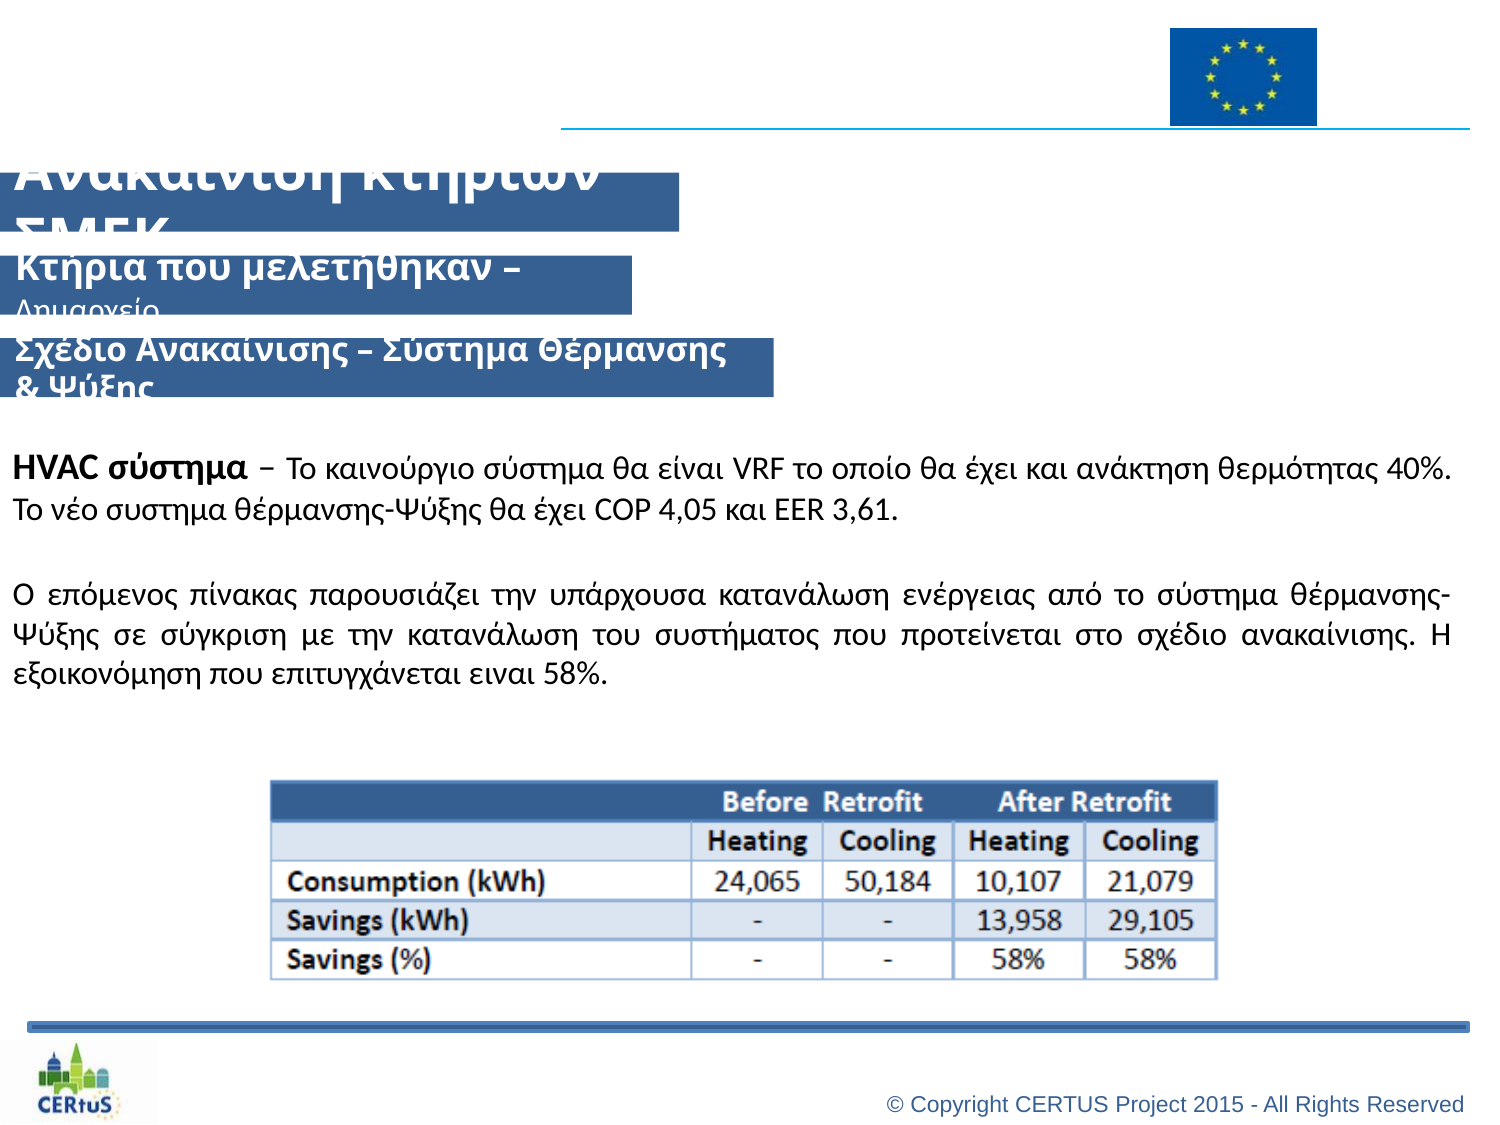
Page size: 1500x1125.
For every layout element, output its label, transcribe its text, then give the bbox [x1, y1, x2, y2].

text_box HVAC σύστημα – Το καινούργιο σύστημα θα είναι VRF το οποίο θα έχει και ανάκτηση θερμότητας 40%. Το νέο συστημα θέρμανσης-Ψύξης θα έχει COP 4,05 και EER 3,61. Ο επόμενος πίνακας παρουσιάζει την υπάρχουσα κατανάλωση ενέργειας από το σύστημα θέρμανσης-Ψύξης σε σύγκριση με την κατανάλωση του συστήματος που προτείνεται στο σχέδιο ανακαίνισης. Η εξοικονόμηση που επιτυγχάνεται ειναι 58%. [0, 434, 1469, 699]
text_box Κτήρια που μελετήθηκαν – Δημαρχείο [0, 253, 634, 317]
picture [1170, 28, 1318, 126]
picture [265, 774, 1224, 988]
text_box Ανακαίνιση κτηρίων ΣΜΕΚ [0, 171, 681, 234]
text_box © Copyright CERTUS Project 2015 - All Rights Reserved [844, 1082, 1480, 1125]
text_box [27, 1021, 1470, 1033]
text_box Σχέδιο Ανακαίνισης – Σύστημα Θέρμανσης & Ψύξης [0, 336, 776, 399]
picture [0, 1040, 159, 1124]
